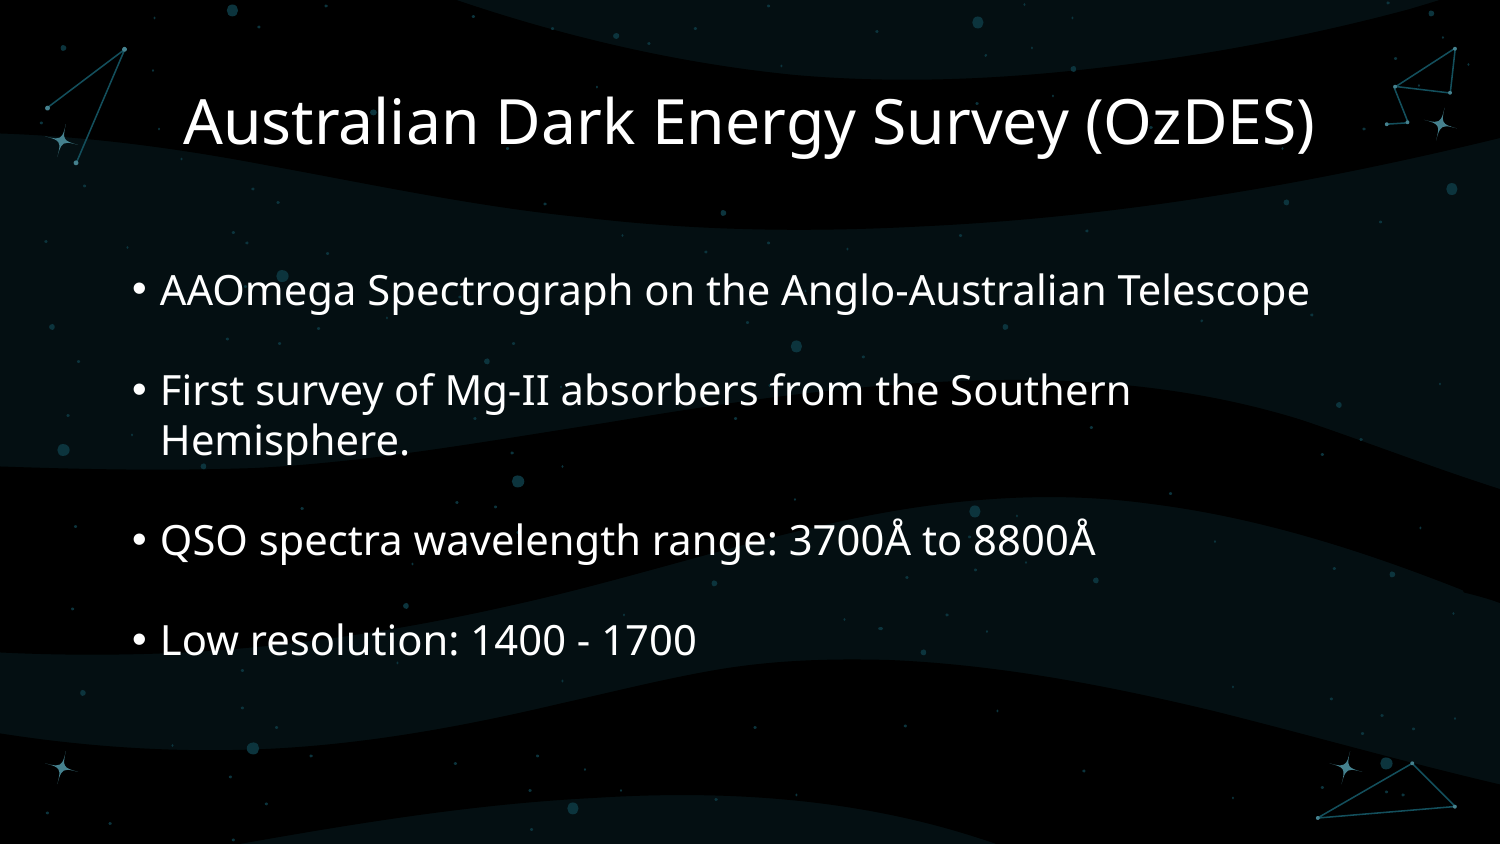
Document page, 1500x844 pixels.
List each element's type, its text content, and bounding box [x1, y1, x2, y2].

title Australian Dark Energy Survey (OzDES) [116, 72, 1383, 167]
list AAOmega Spectrograph on the Anglo-Australian Telescope First survey of Mg-II absorbers from the Southern Hemisphere. QSO spectra wavelength range: 3700Å to 8800Å Low resolution: 1400 - 1700 [116, 206, 1383, 672]
